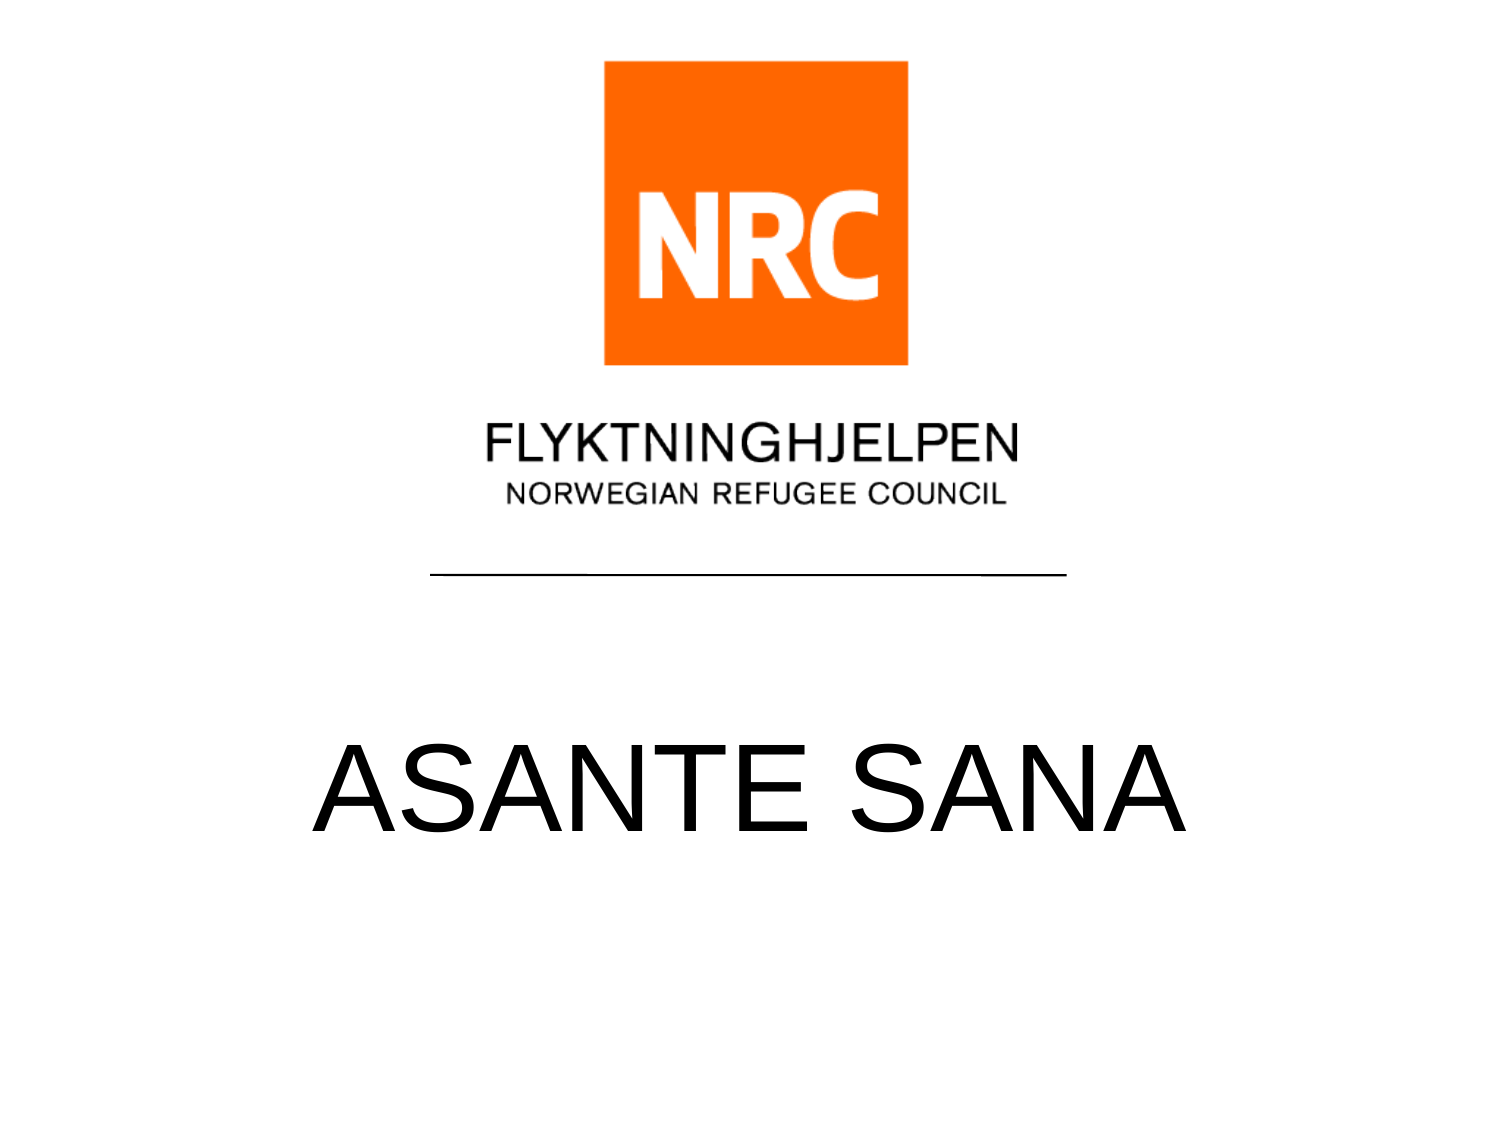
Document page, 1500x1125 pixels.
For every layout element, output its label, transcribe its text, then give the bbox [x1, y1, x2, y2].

title ASANTE SANA [112, 687, 1388, 876]
picture [312, 0, 1192, 586]
